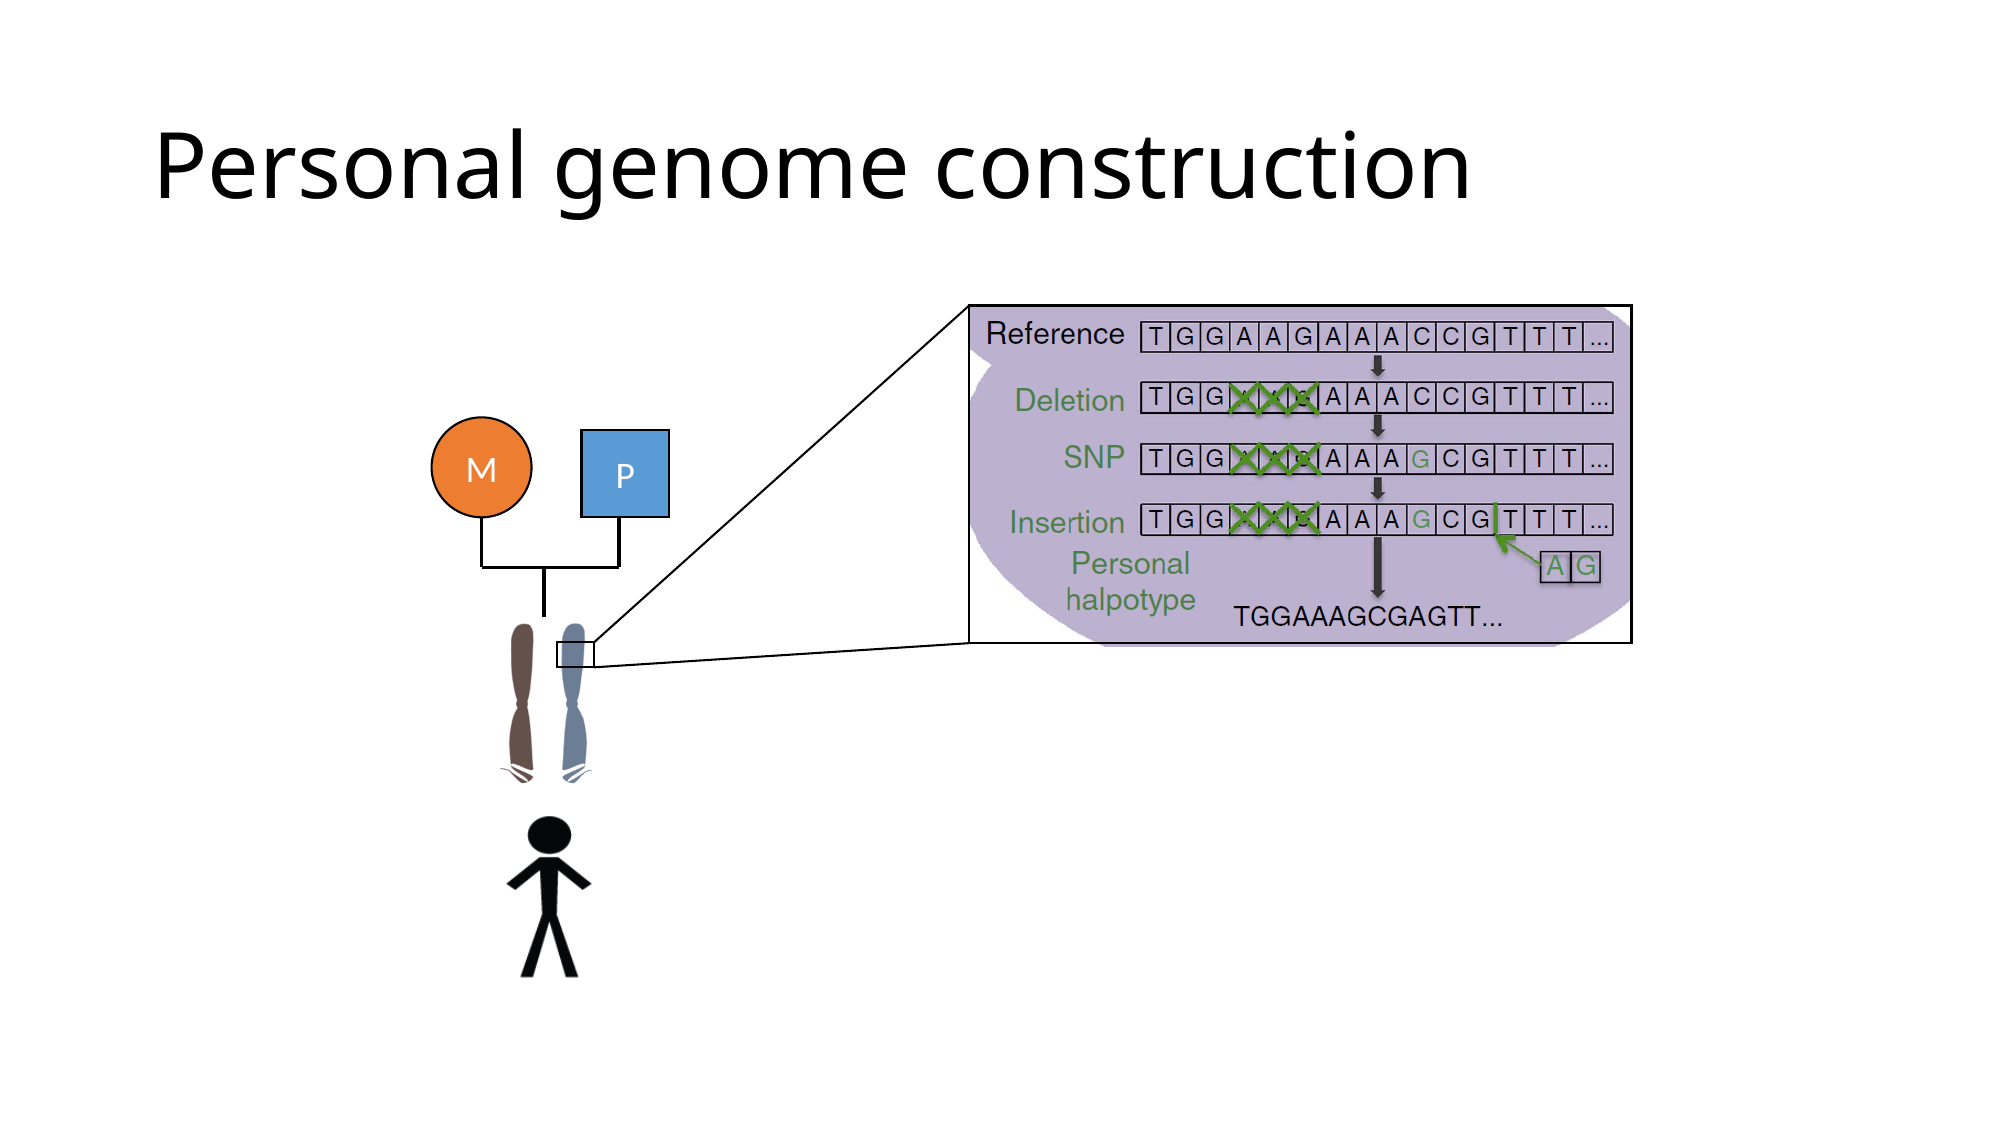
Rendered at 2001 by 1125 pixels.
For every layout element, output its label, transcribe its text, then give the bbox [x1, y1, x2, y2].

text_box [593, 643, 969, 668]
text_box M [430, 416, 533, 519]
picture [969, 305, 1632, 647]
title Personal genome construction [137, 59, 1863, 278]
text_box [593, 305, 969, 643]
text_box P [580, 429, 593, 518]
picture [493, 617, 606, 980]
